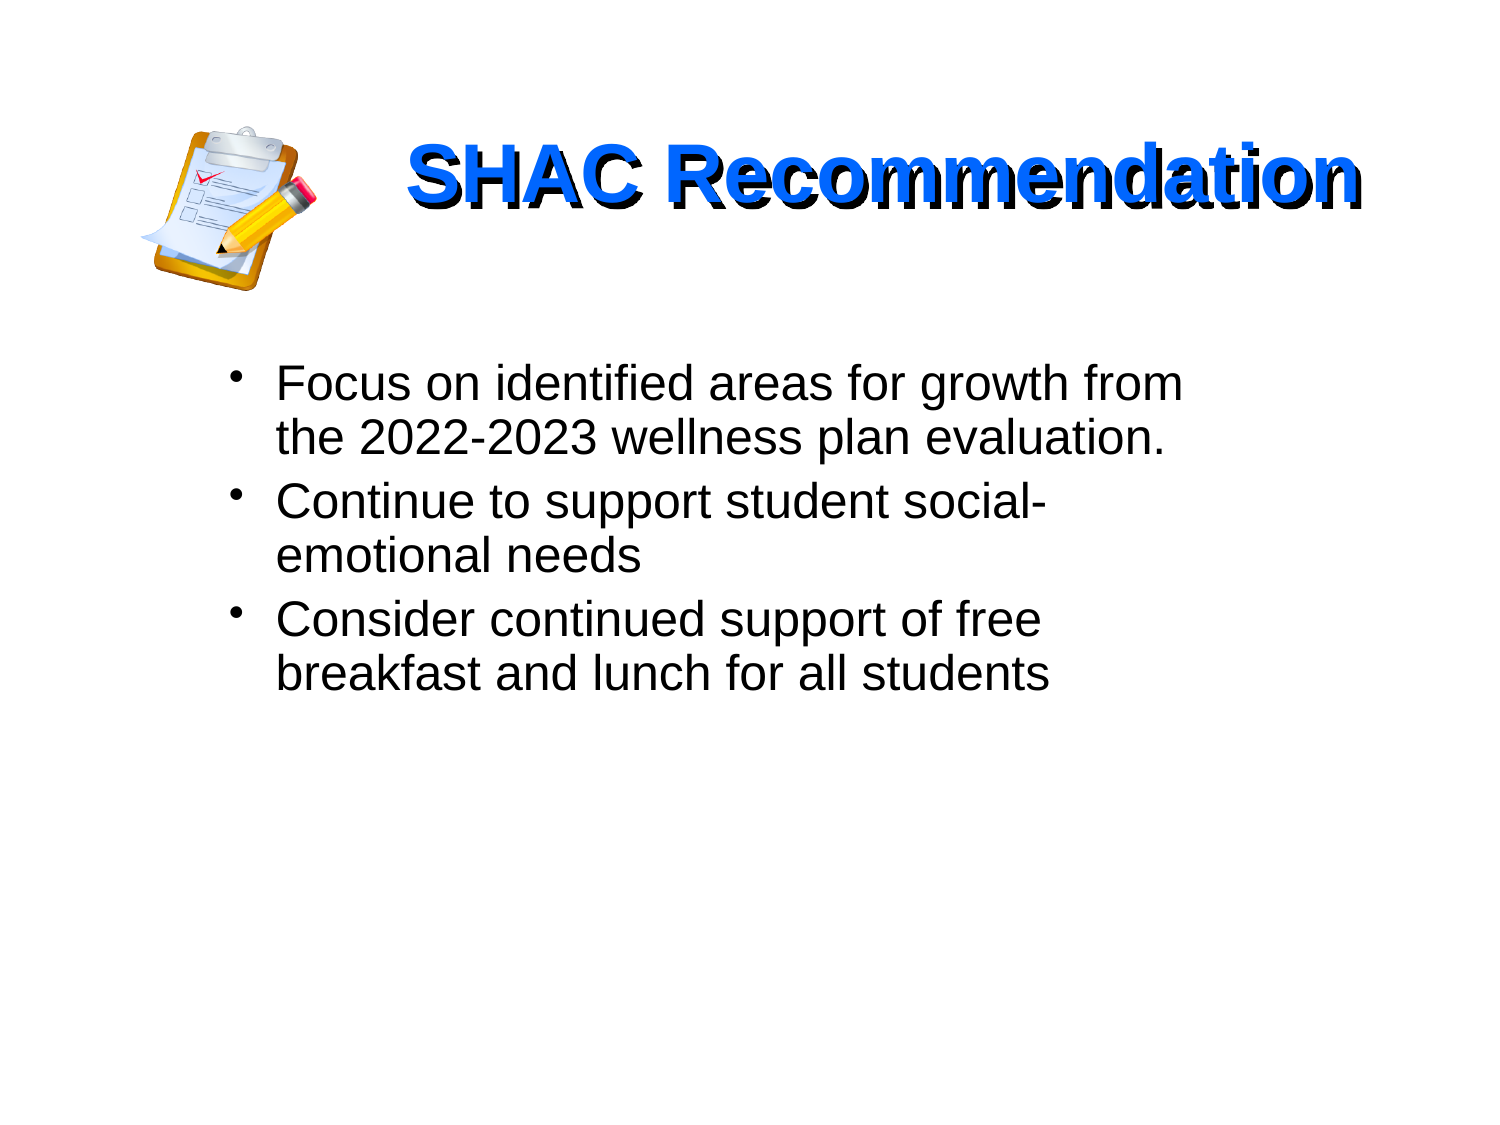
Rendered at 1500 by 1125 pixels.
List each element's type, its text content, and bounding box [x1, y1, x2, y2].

picture [124, 112, 326, 313]
list Focus on identified areas for growth from the 2022-2023 wellness plan evaluation. Continue to support student social-emotional needs Consider continued support of free breakfast and lunch for all students [174, 350, 1213, 888]
title SHAC Recommendation [0, 75, 1463, 263]
